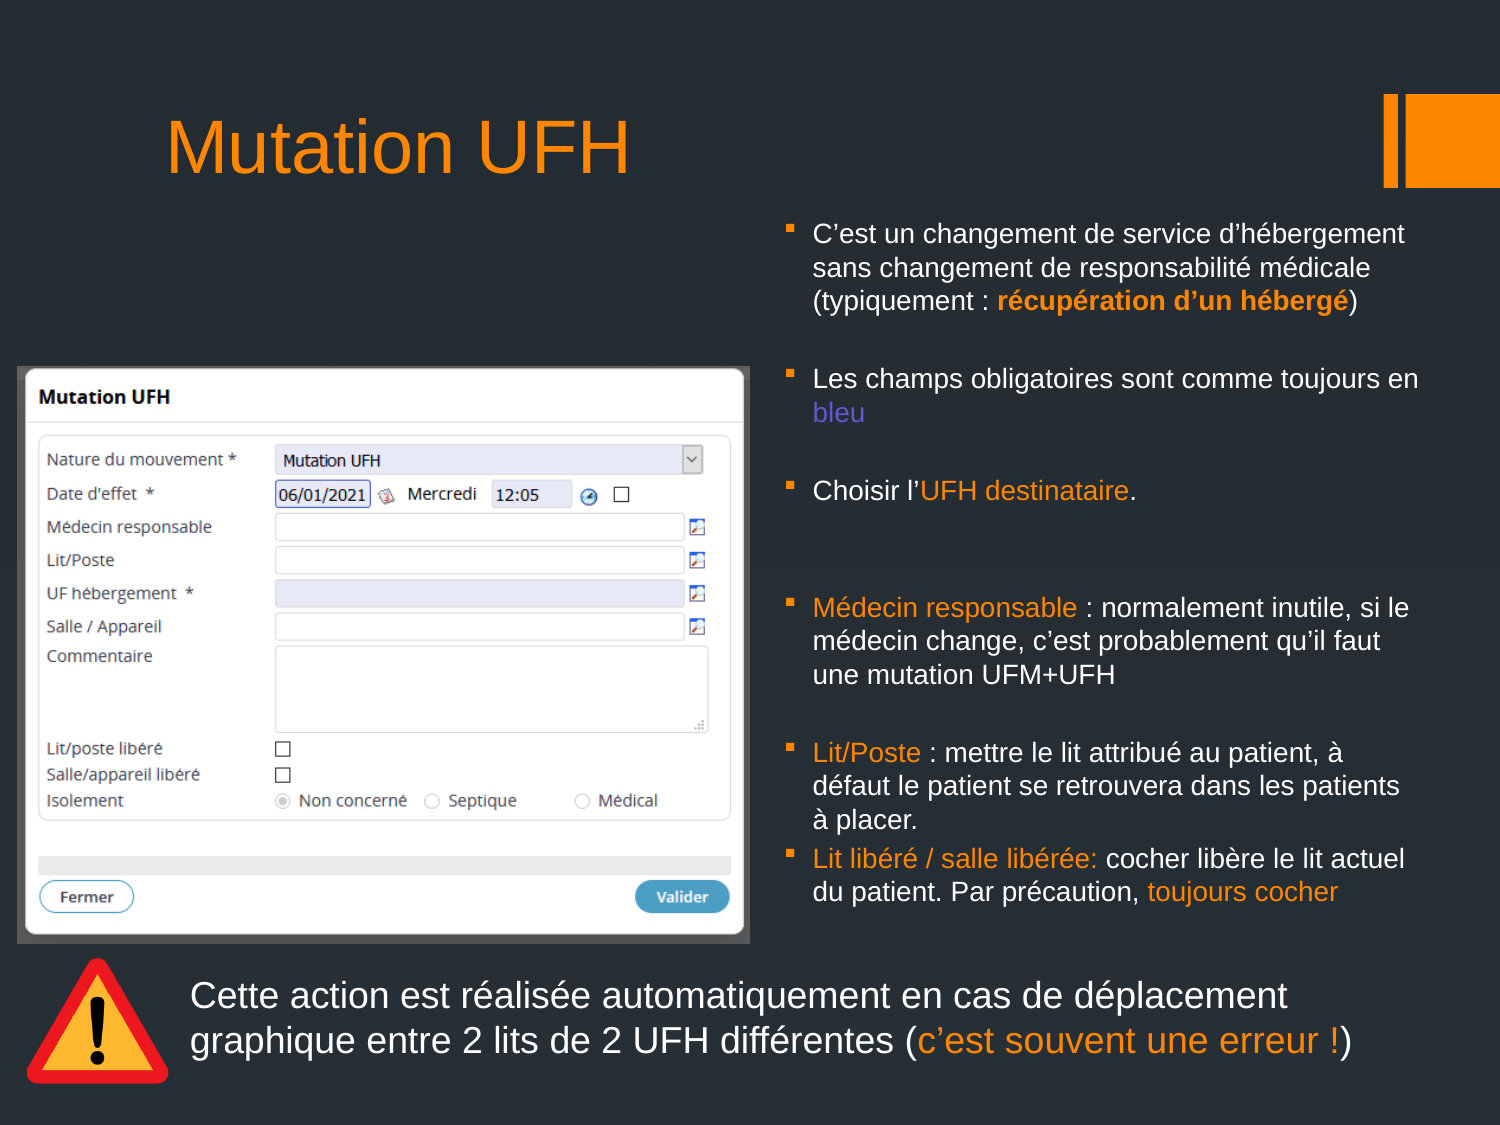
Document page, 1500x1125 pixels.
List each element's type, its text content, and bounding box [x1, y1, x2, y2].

list C’est un changement de service d’hébergement sans changement de responsabilité médicale (typiquement : récupération d’un hébergé) Les champs obligatoires sont comme toujours en bleu Choisir l’UFH destinataire. Médecin responsable : normalement inutile, si le médecin change, c’est probablement qu’il faut une mutation UFM+UFH Lit/Poste : mettre le lit attribué au patient, à défaut le patient se retrouvera dans les patients à placer. Lit libéré / salle libérée: cocher libère le lit actuel du patient. Par précaution, toujours cocher [761, 208, 1436, 964]
picture [17, 947, 176, 1087]
picture [17, 365, 751, 945]
title Mutation UFH [150, 90, 1350, 197]
text_box Cette action est réalisée automatiquement en cas de déplacement graphique entre 2 lits de 2 UFH différentes (c’est souvent une erreur !) [181, 964, 1471, 1069]
